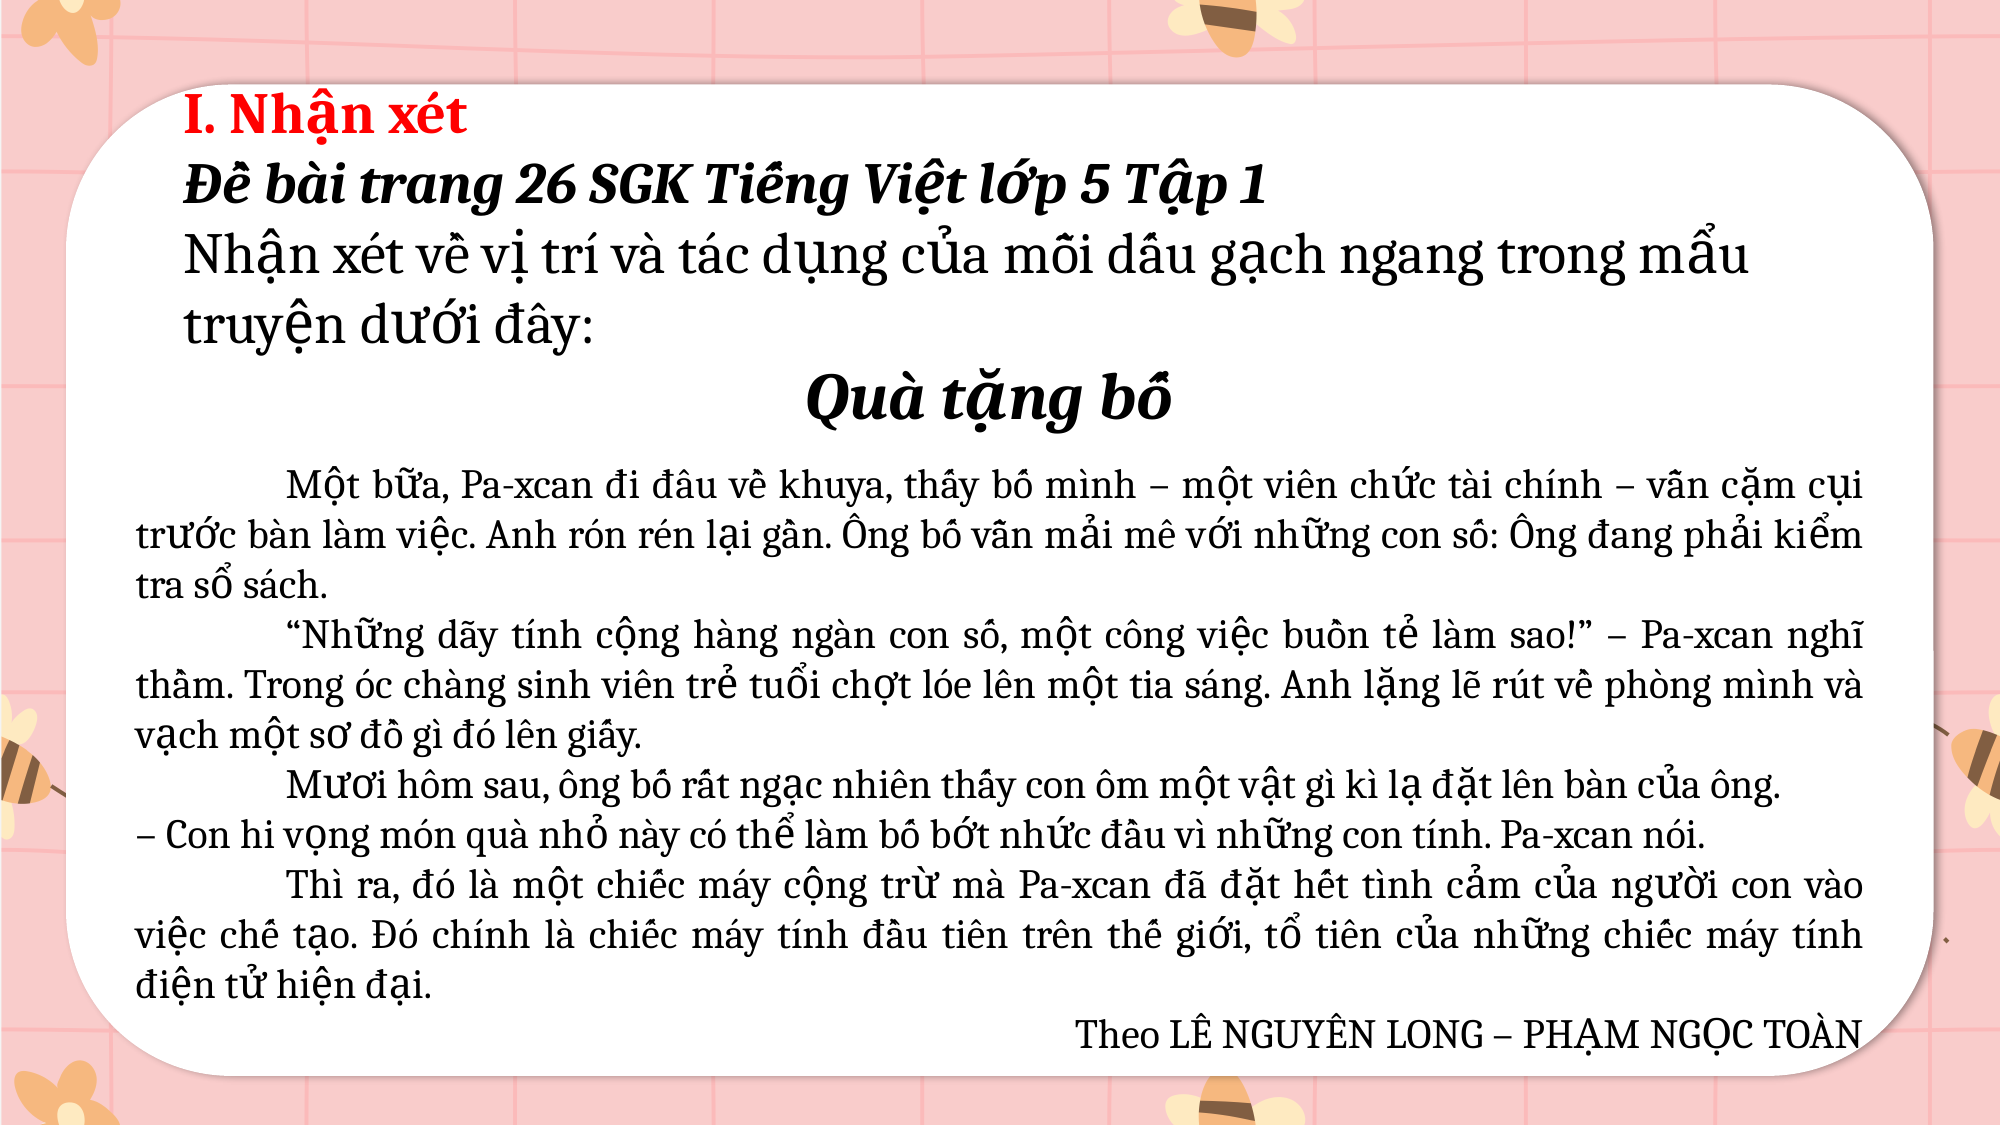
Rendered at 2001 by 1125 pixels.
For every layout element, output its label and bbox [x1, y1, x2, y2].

list [0, 0, 2000, 1125]
